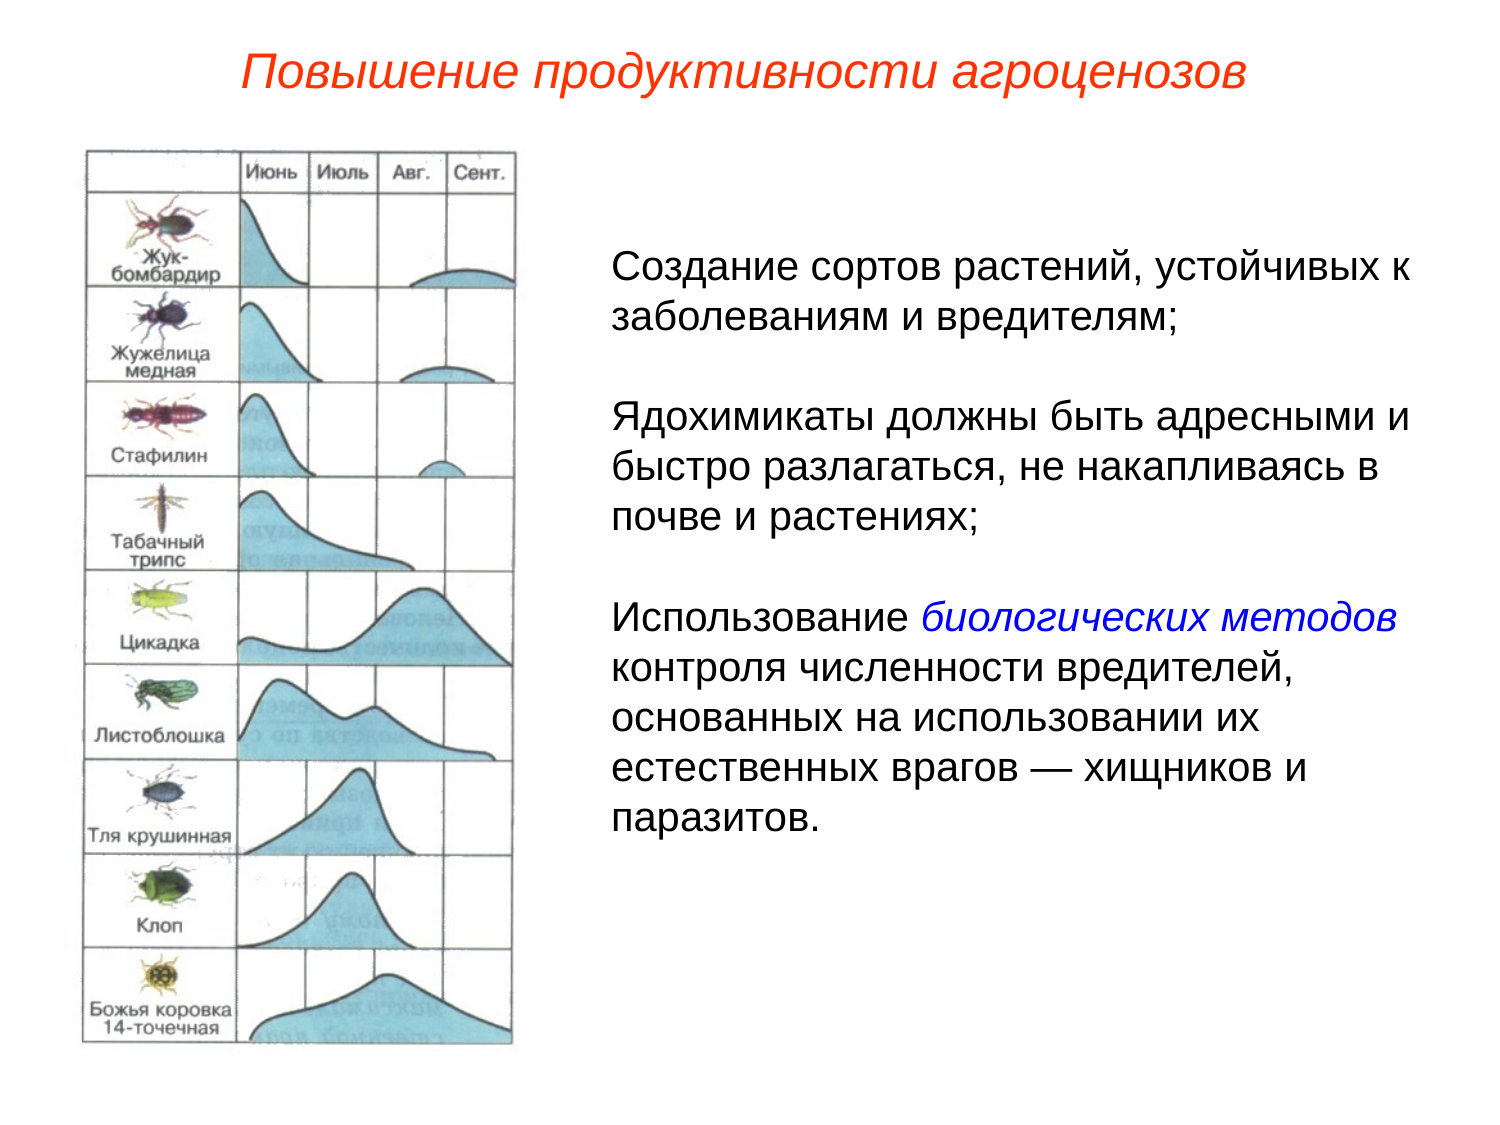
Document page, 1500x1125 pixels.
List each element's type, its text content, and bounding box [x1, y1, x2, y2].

text_box Создание сортов растений, устойчивых к заболеваниям и вредителям; Ядохимикаты должны быть адресными и быстро разлагаться, не накапливаясь в почве и растениях; Использование биологических методов контроля численности вредителей, основанных на использовании их естественных врагов — хищников и паразитов. [596, 231, 1447, 847]
text_box Повышение продуктивности агроценозов [206, 30, 1282, 106]
picture [64, 148, 535, 1064]
